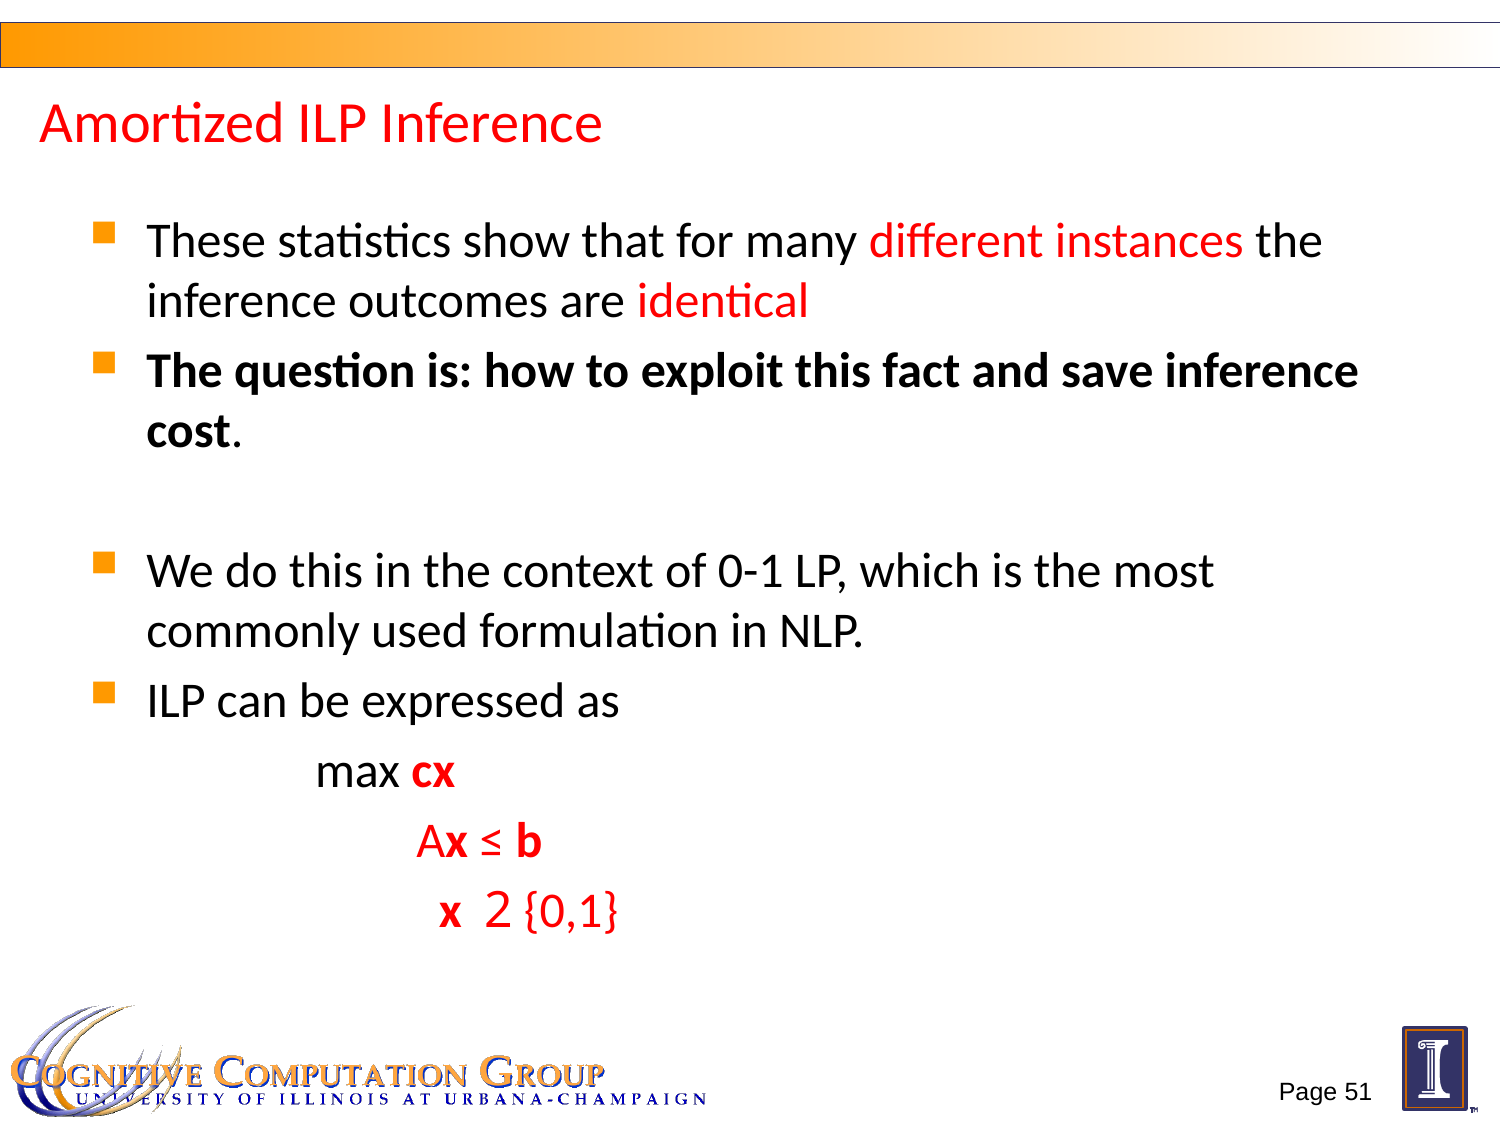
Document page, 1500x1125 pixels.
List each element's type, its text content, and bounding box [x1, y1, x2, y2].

picture [0, 1000, 713, 1125]
title Outline [826, 23, 831, 67]
text_box [562, 23, 566, 67]
text_box [914, 23, 919, 67]
slide_number Page 51 [1237, 1074, 1388, 1113]
title Amortized ILP Inference [24, 75, 1375, 163]
list These statistics show that for many different instances the inference outcomes are identical The question is: how to exploit this fact and save inference cost. We do this in the context of 0-1 LP, which is the most commonly used formulation in NLP. ILP can be expressed as max cx Ax ≤ b x 2 {0,1} [75, 200, 1425, 1013]
table_cell 0.05 [738, 23, 743, 67]
table_cell 0.6 [650, 23, 654, 67]
